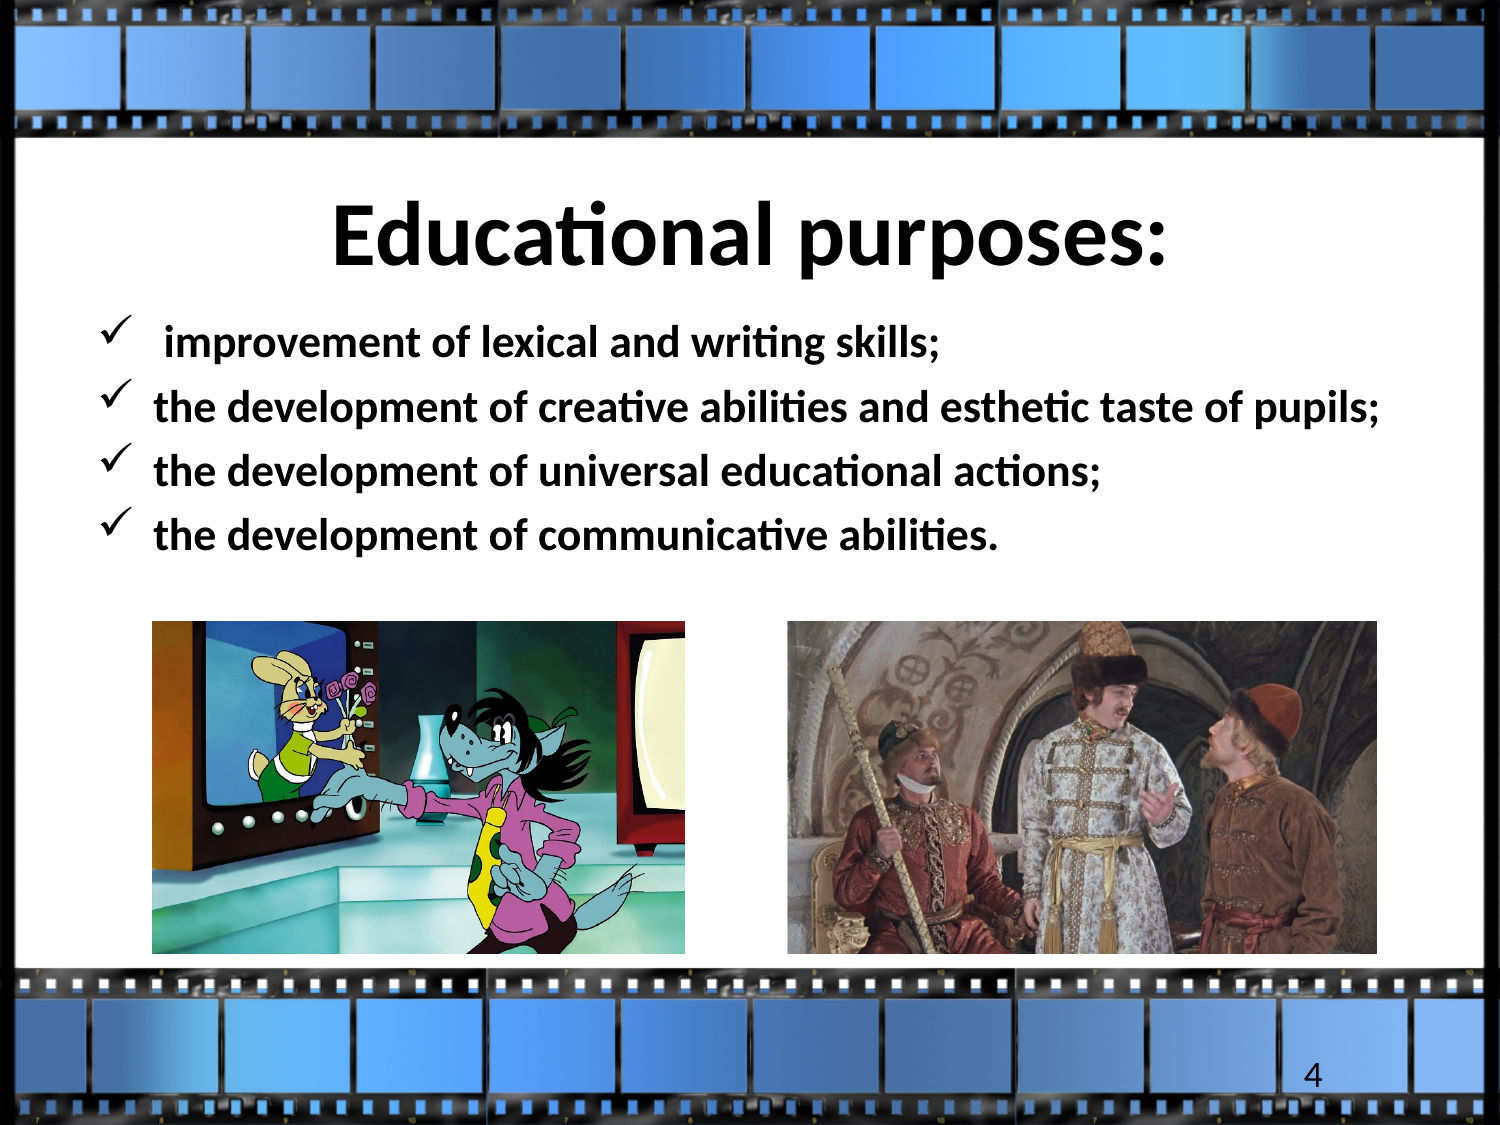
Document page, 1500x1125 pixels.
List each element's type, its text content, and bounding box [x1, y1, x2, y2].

list improvement of lexical and writing skills; the development of creative abilities and esthetic taste of pupils; the development of universal educational actions; the development of communicative abilities. [82, 304, 1454, 601]
title Educational purposes: [210, 164, 1292, 294]
slide_number 4 [1289, 1042, 1425, 1103]
picture [0, 0, 1500, 1125]
